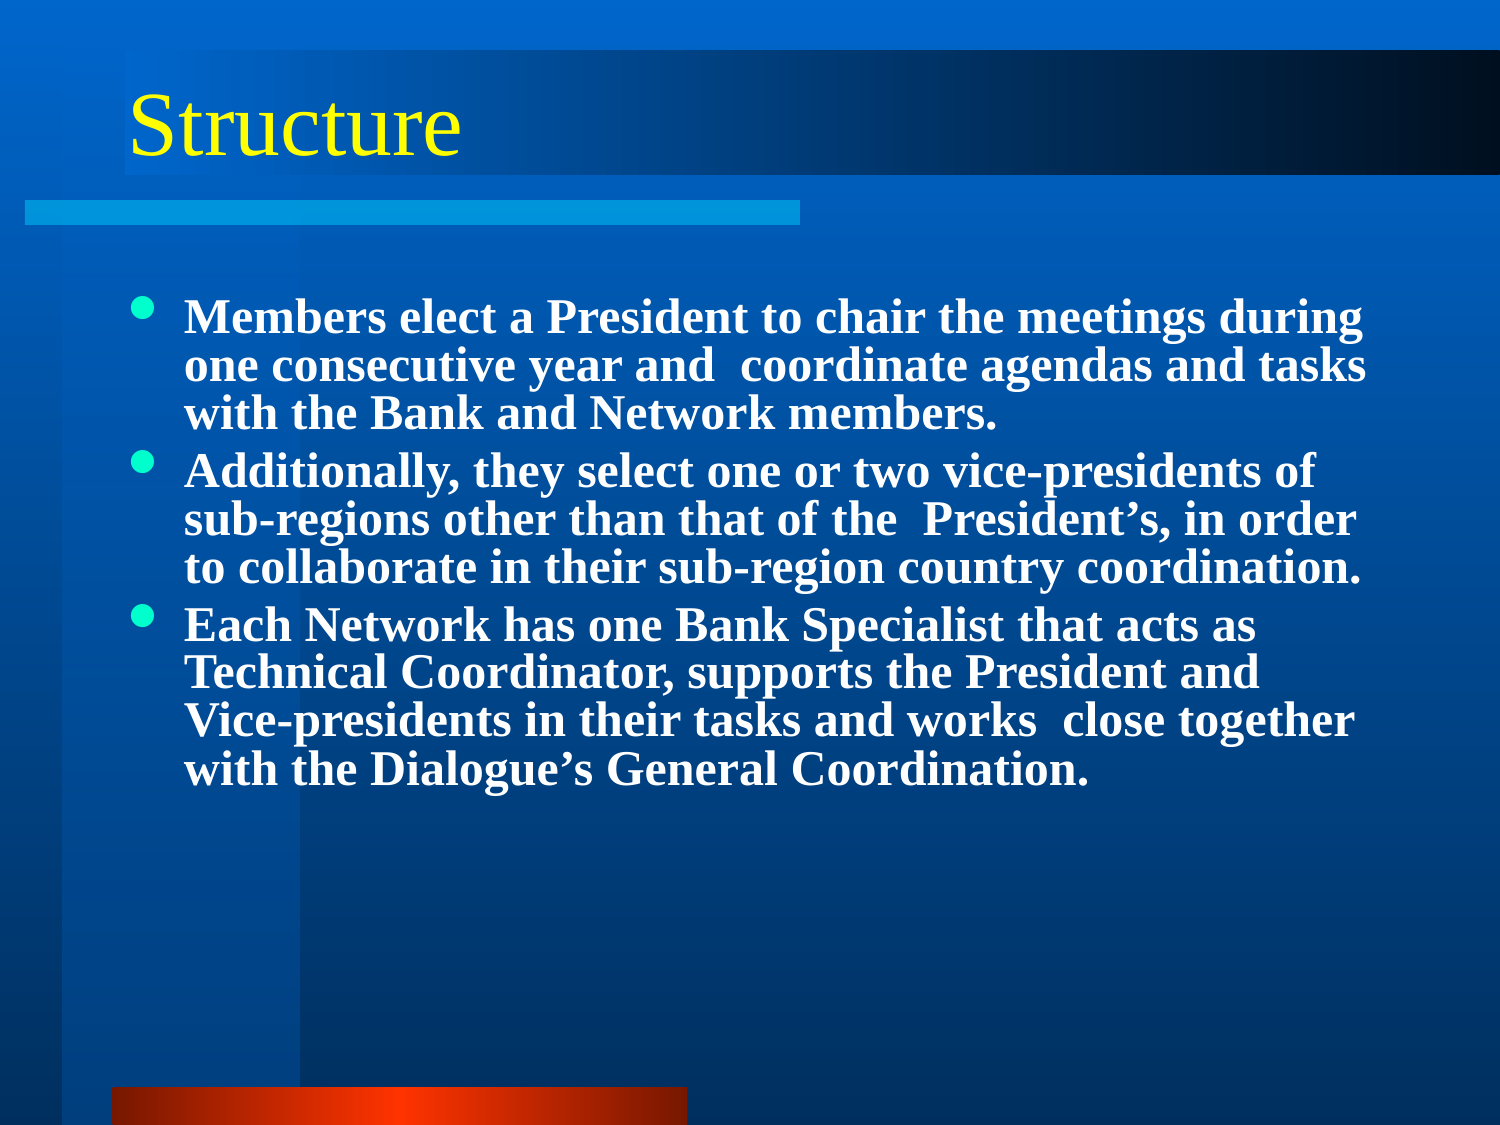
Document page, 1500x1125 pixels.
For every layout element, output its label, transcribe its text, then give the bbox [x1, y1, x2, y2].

title Structure [112, 24, 1388, 213]
list Members elect a President to chair the meetings during one consecutive year and coordinate agendas and tasks with the Bank and Network members. Additionally, they select one or two vice-presidents of sub-regions other than that of the President’s, in order to collaborate in their sub-region country coordination. Each Network has one Bank Specialist that acts as Technical Coordinator, supports the President and Vice-presidents in their tasks and works close together with the Dialogue’s General Coordination. [112, 287, 1388, 963]
